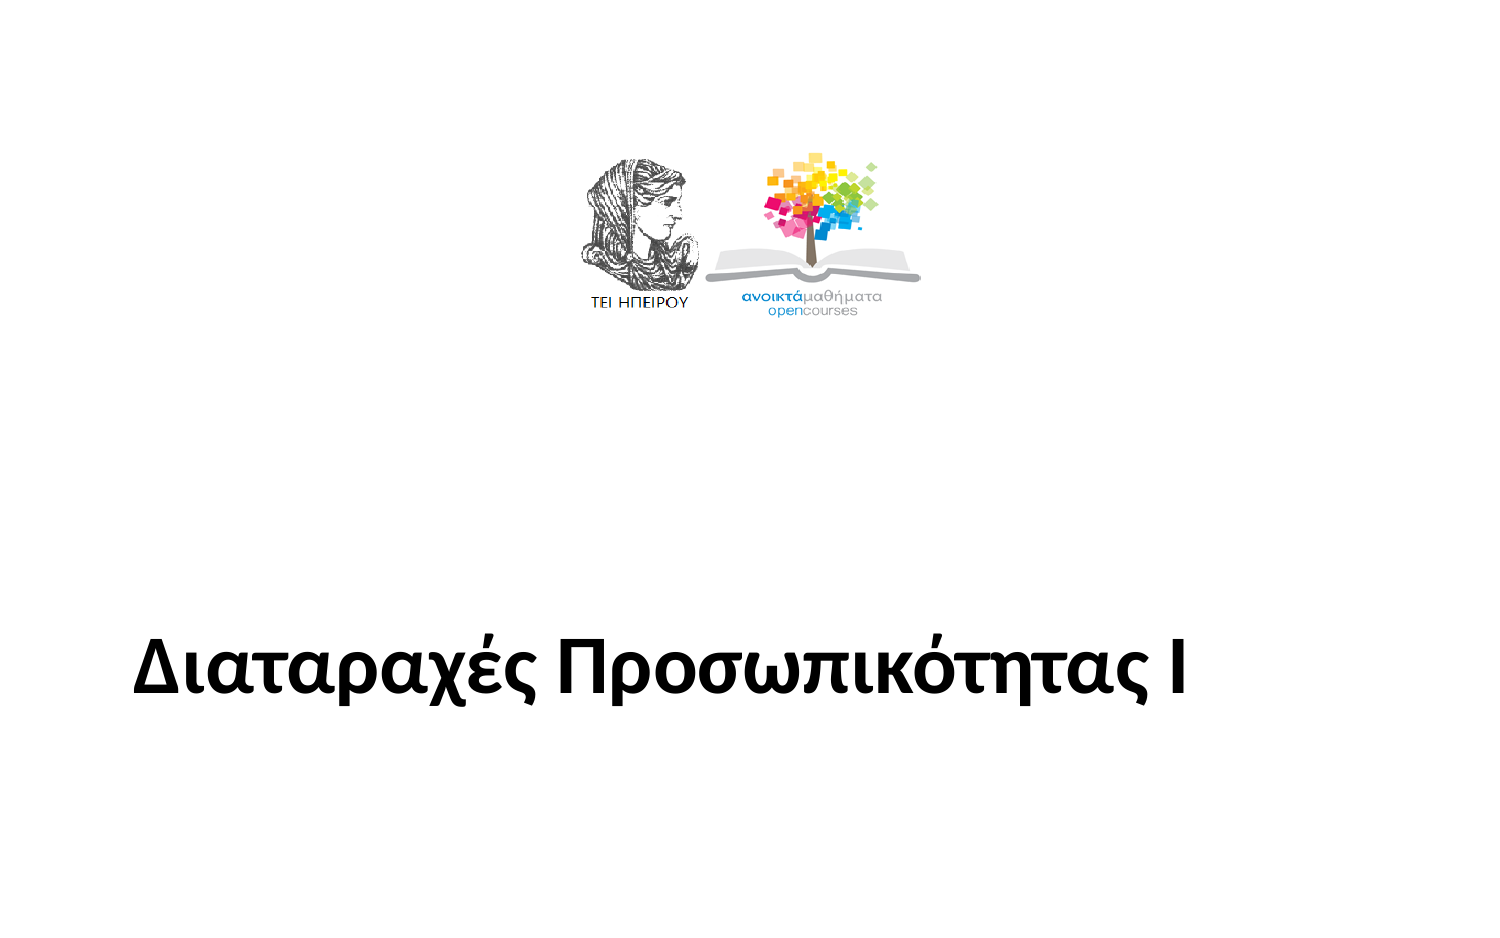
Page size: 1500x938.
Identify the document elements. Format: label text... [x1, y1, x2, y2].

picture [568, 149, 932, 319]
title Διαταραχές Προσωπικότητας Ι [118, 602, 1394, 789]
